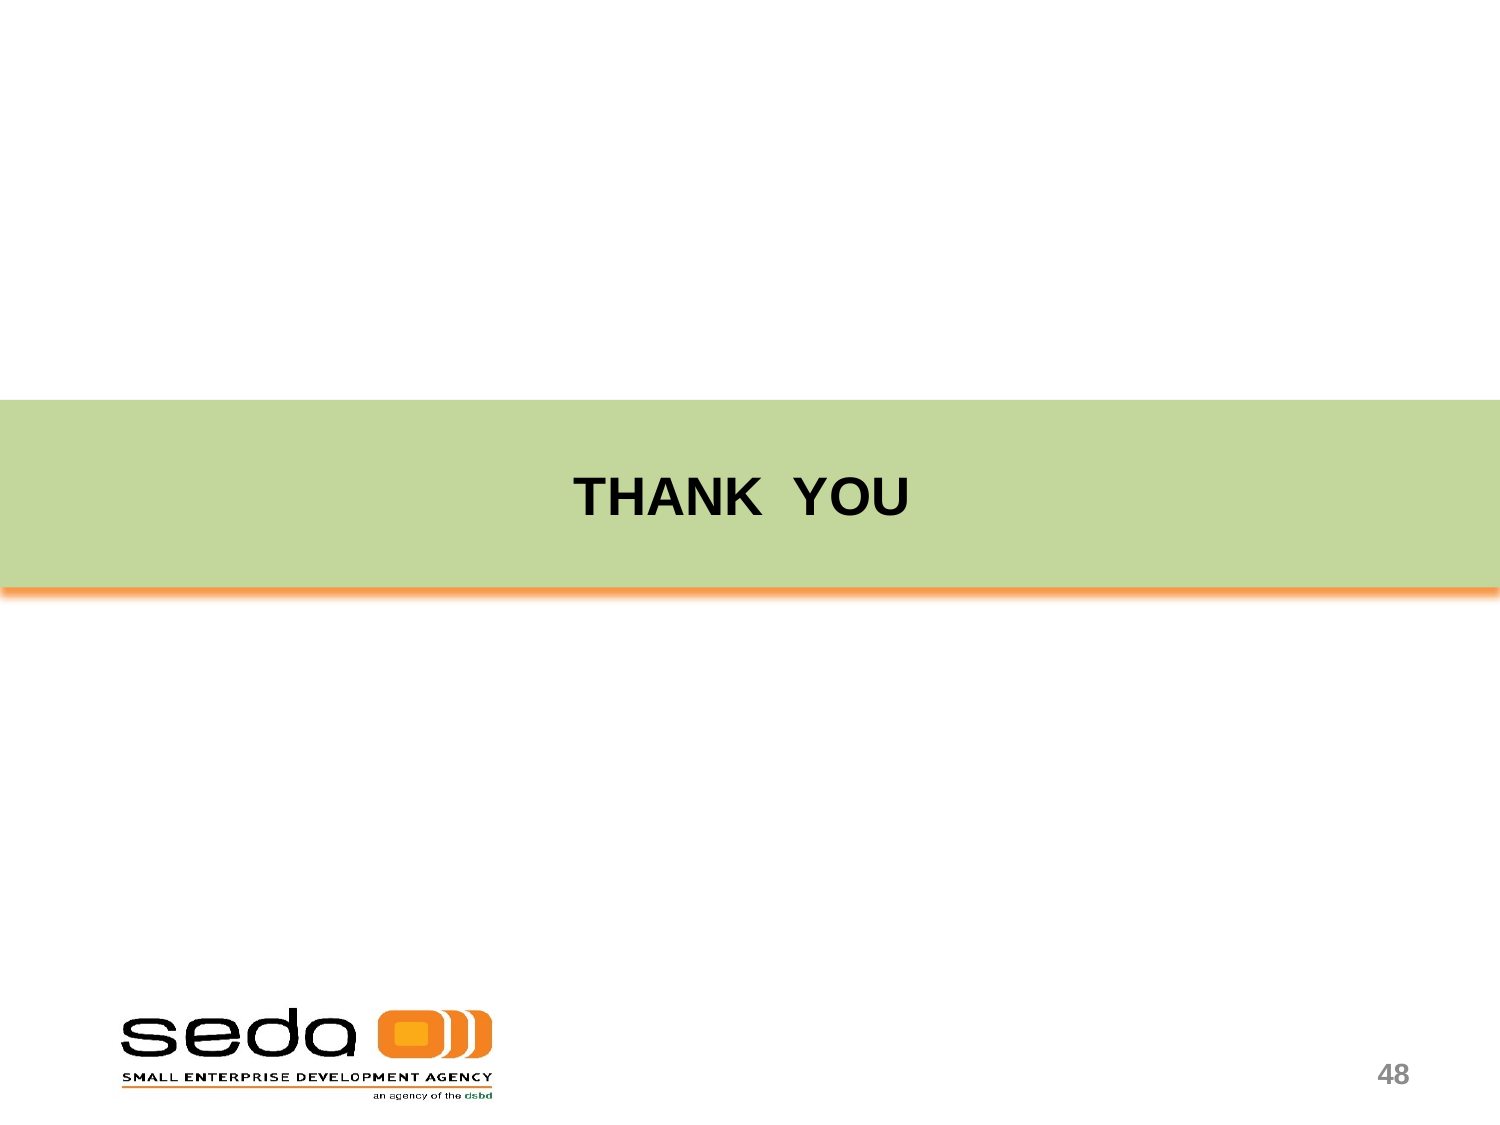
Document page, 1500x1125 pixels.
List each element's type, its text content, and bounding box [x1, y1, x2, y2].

picture [112, 999, 501, 1103]
title THANK YOU [0, 399, 1500, 588]
slide_number 48 [1074, 1042, 1425, 1103]
